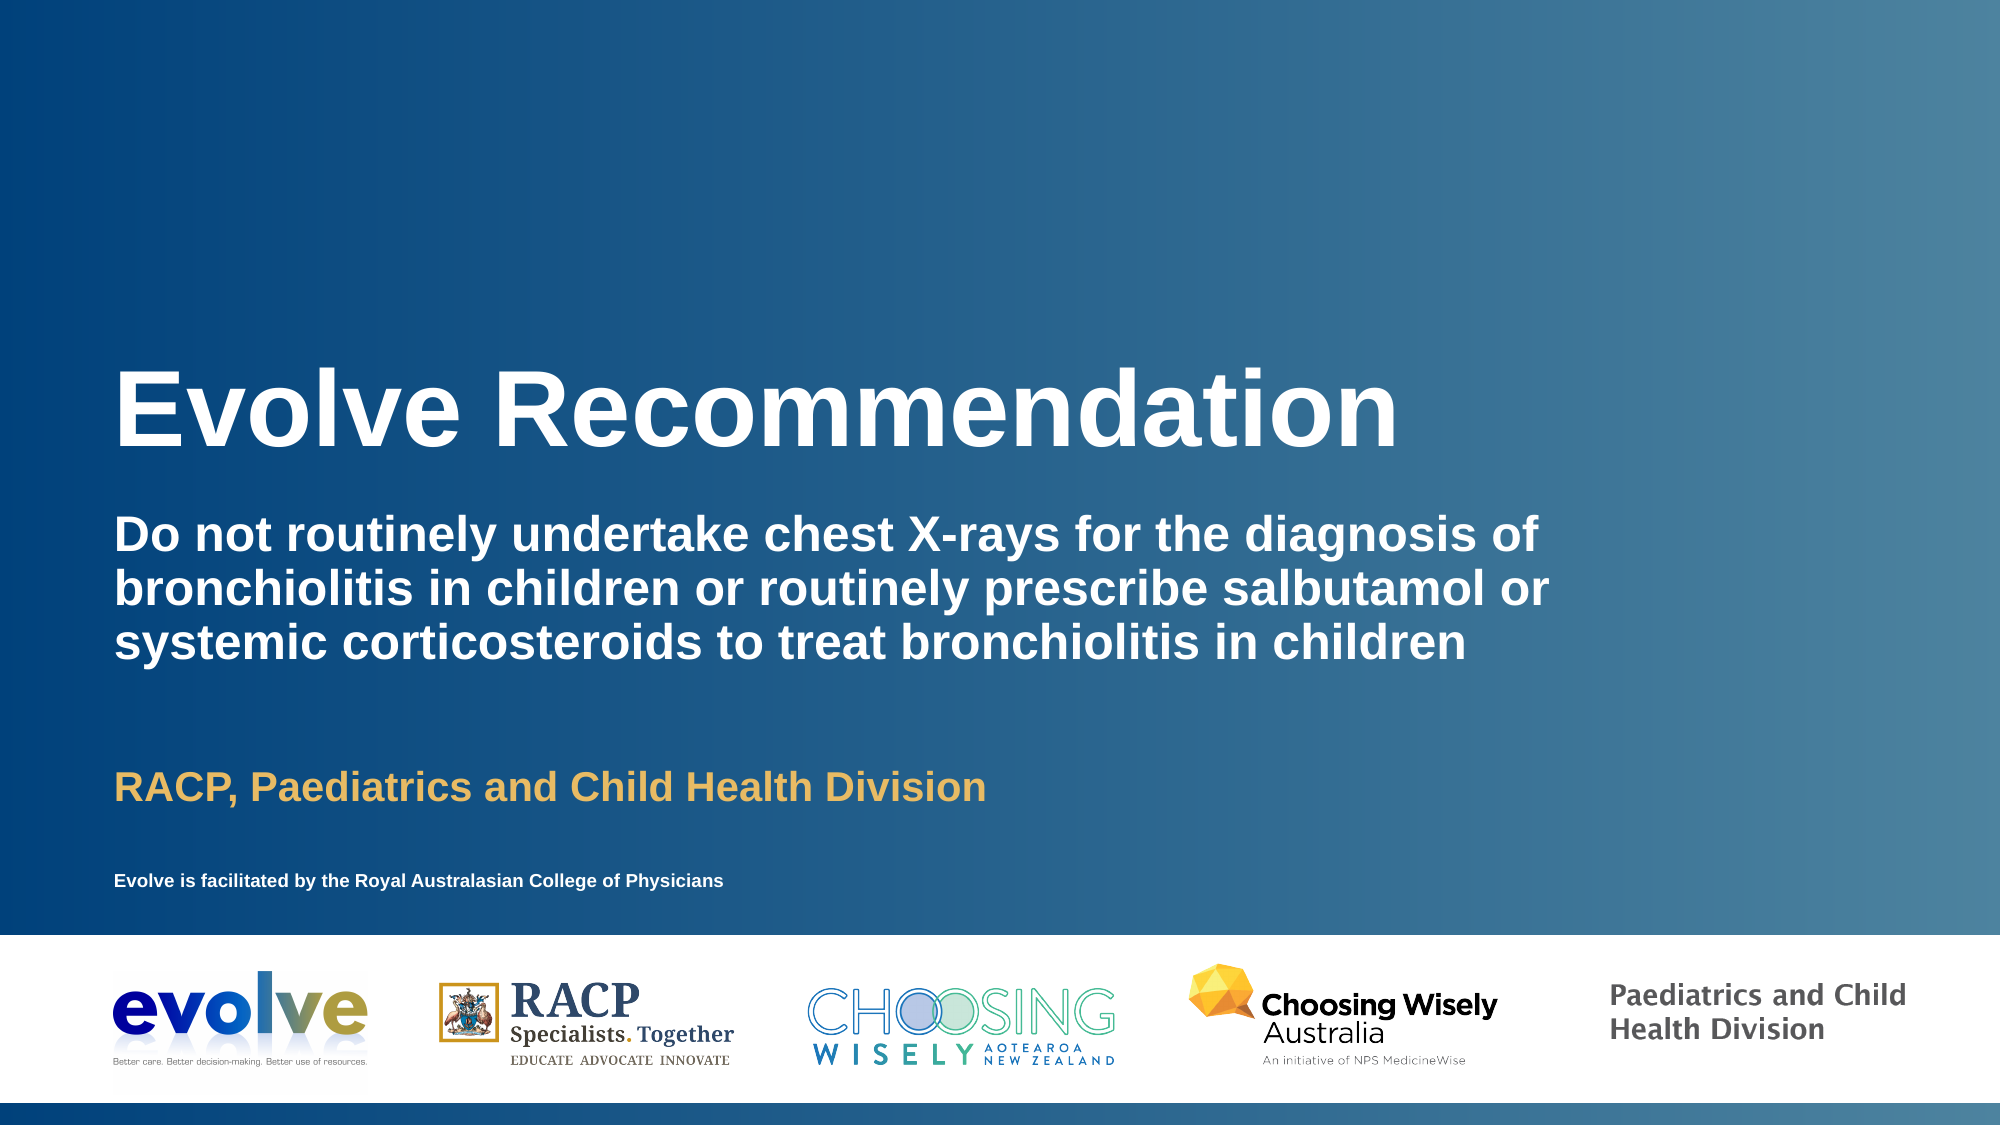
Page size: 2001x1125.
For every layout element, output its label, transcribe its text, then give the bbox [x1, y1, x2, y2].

list Do not routinely undertake chest X-rays for the diagnosis of bronchiolitis in children or routinely prescribe salbutamol or systemic corticosteroids to treat bronchiolitis in children RACP, Paediatrics and Child Health Division [114, 507, 1640, 814]
picture [436, 979, 737, 1068]
picture [1560, 958, 1945, 1075]
text_box Evolve is facilitated by the Royal Australasian College of Physicians [114, 871, 1671, 892]
picture [805, 985, 1117, 1068]
title Evolve Recommendation [114, 351, 1640, 470]
picture [1185, 961, 1501, 1067]
picture [113, 971, 368, 1095]
